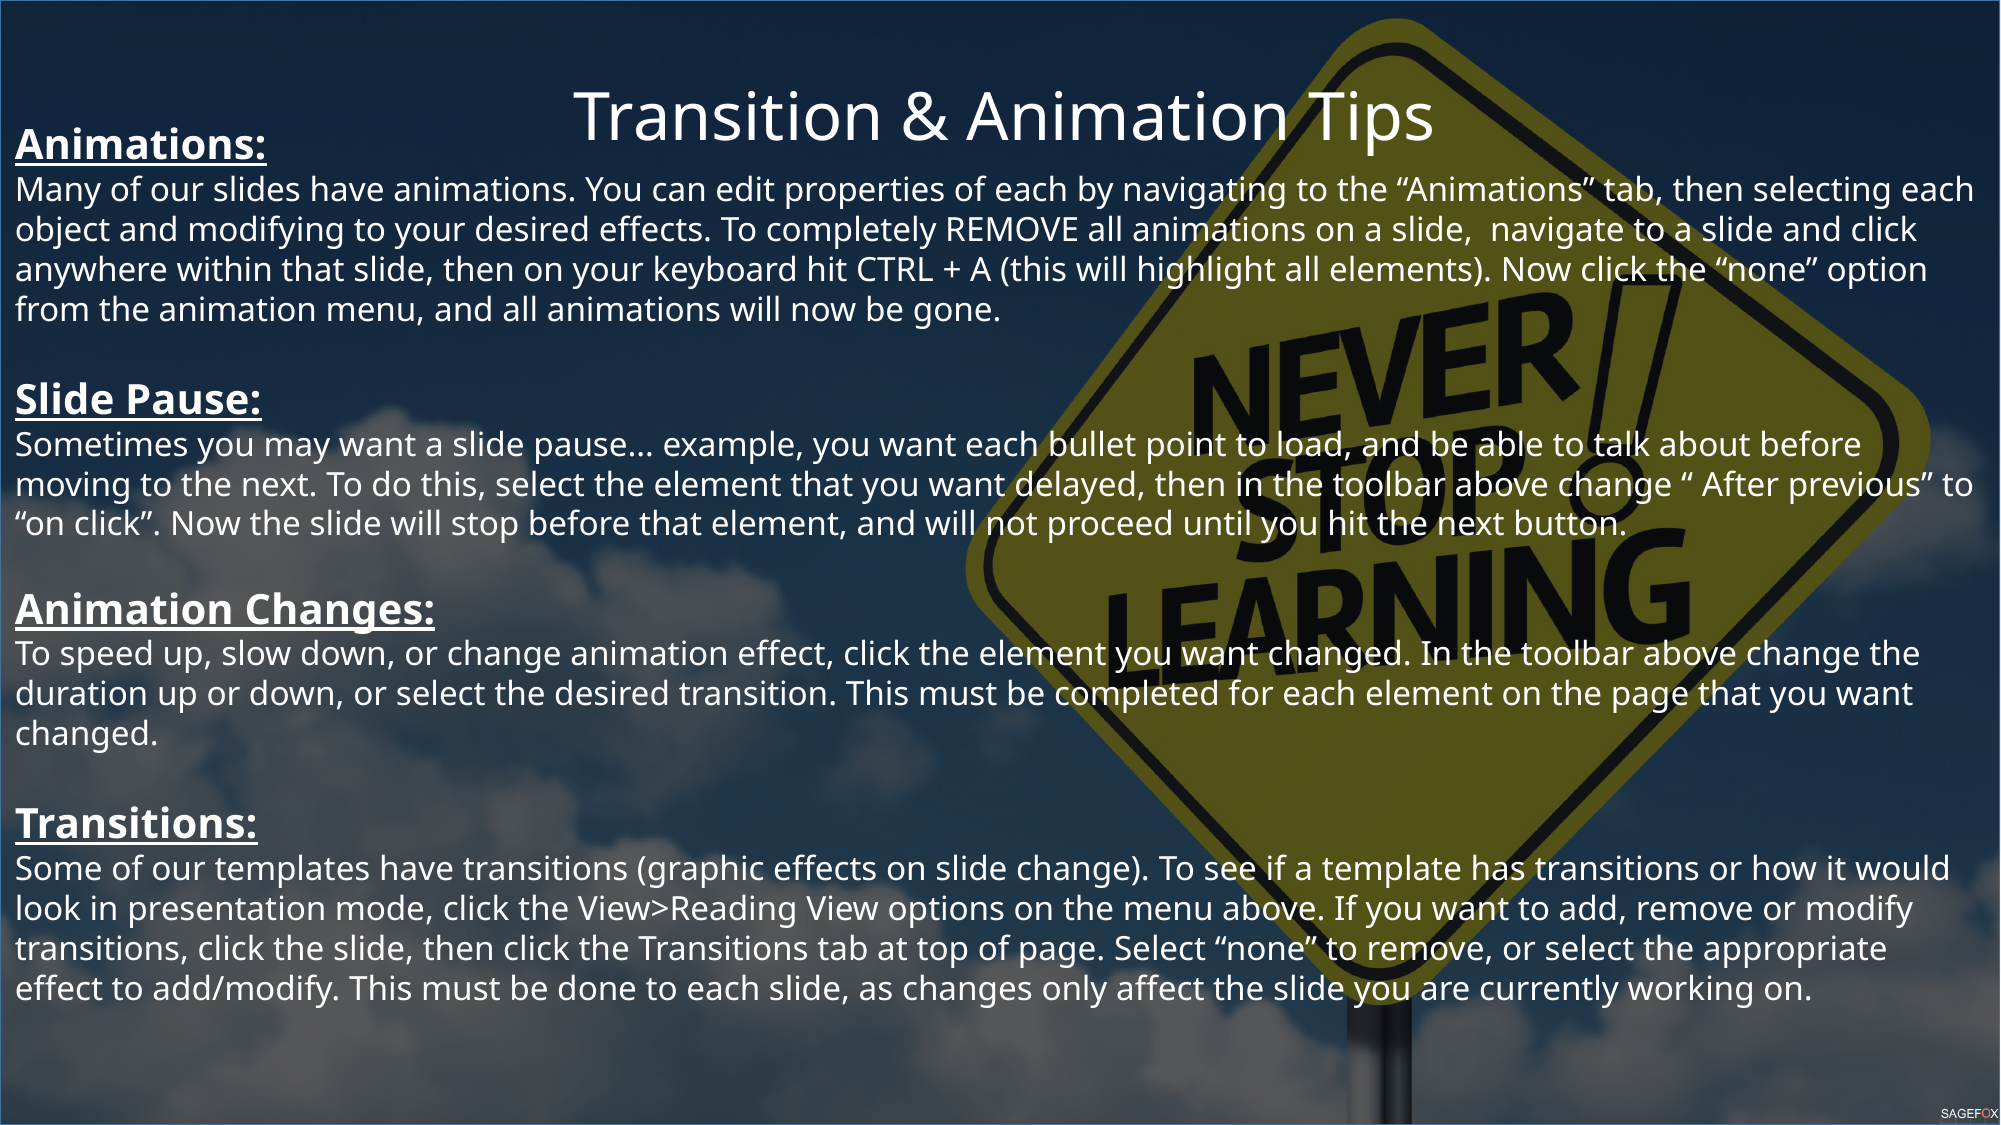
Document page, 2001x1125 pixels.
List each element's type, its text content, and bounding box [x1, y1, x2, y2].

title Transition & Animation Tips [477, 59, 1532, 177]
text_box Animations: Many of our slides have animations. You can edit properties of each by navigating to the “Animations” tab, then selecting each object and modifying to your desired effects. To completely REMOVE all animations on a slide, navigate to a slide and click anywhere within that slide, then on your keyboard hit CTRL + A (this will highlight all elements). Now click the “none” option from the animation menu, and all animations will now be gone. Slide Pause: Sometimes you may want a slide pause… example, you want each bullet point to load, and be able to talk about before moving to the next. To do this, select the element that you want delayed, then in the toolbar above change “ After previous” to “on click”. Now the slide will stop before that element, and will not proceed until you hit the next button. Animation Changes: To speed up, slow down, or change animation effect, click the element you want changed. In the toolbar above change the duration up or down, or select the desired transition. This must be completed for each element on the page that you want changed. Transitions: Some of our templates have transitions (graphic effects on slide change). To see if a template has transitions or how it would look in presentation mode, click the View>Reading View options on the menu above. If you want to add, remove or modify transitions, click the slide, then click the Transitions tab at top of page. Select “none” to remove, or select the appropriate effect to add/modify. This must be done to each slide, as changes only affect the slide you are currently working on. [0, 0, 2000, 1125]
